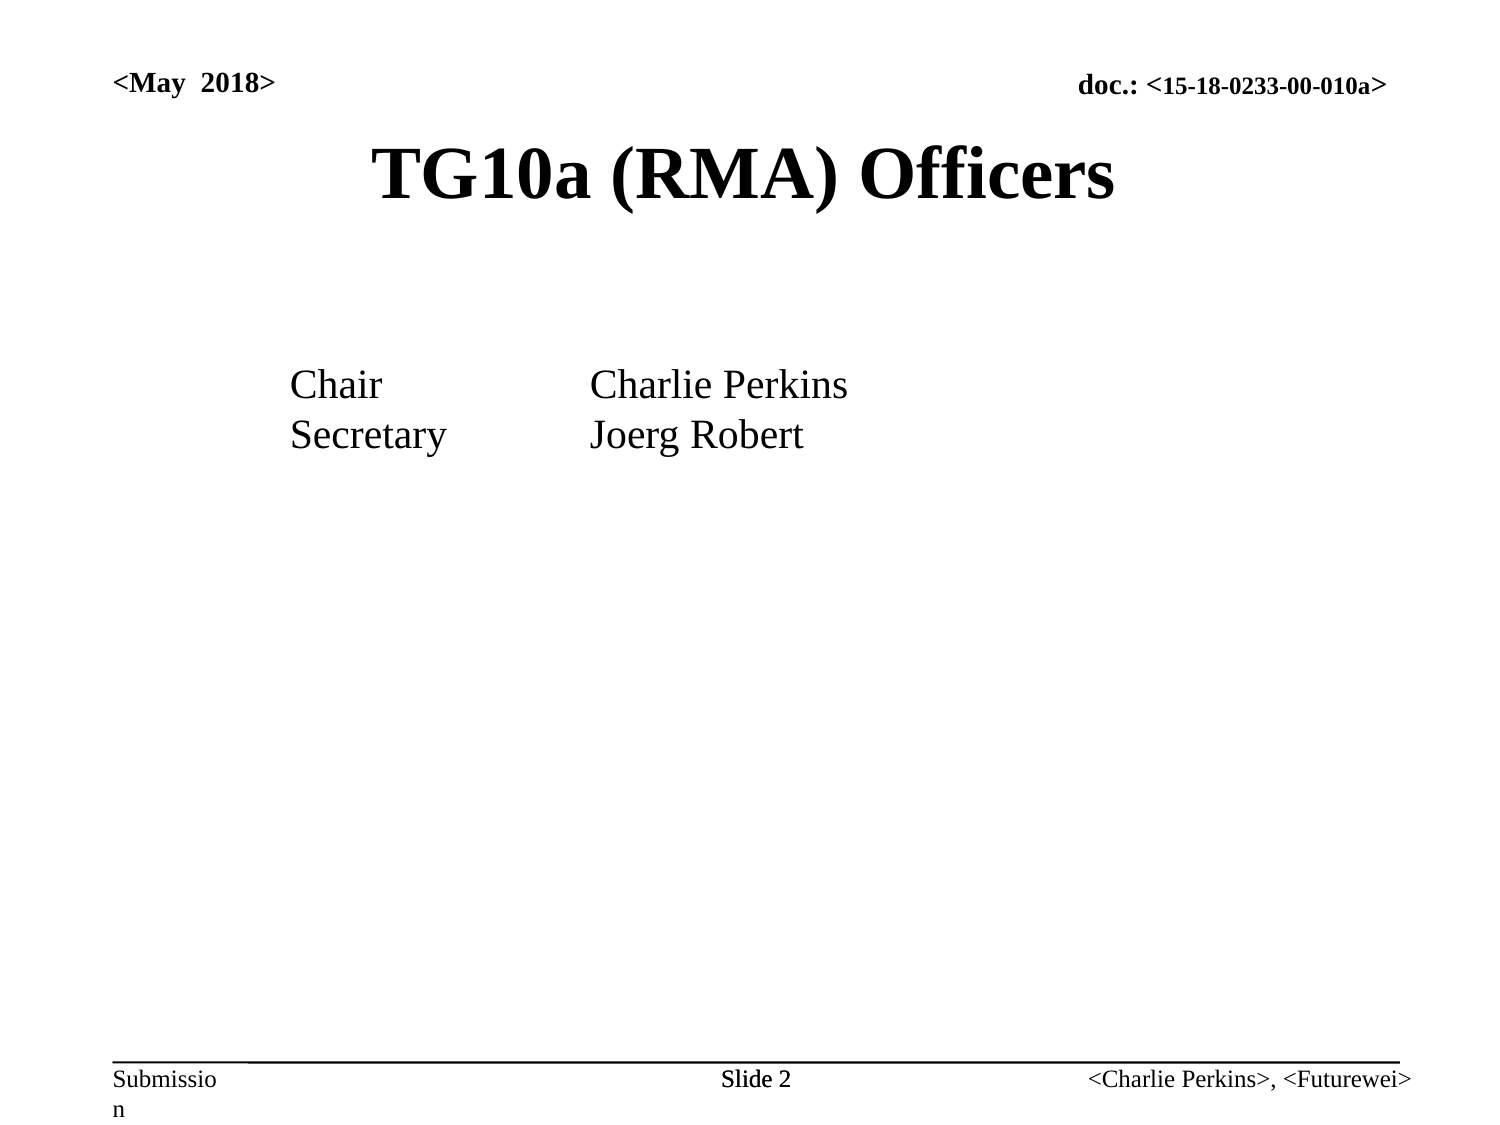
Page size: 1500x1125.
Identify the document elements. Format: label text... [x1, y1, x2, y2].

text_box Chair Charlie Perkins Secretary Joerg Robert [275, 349, 988, 465]
text_box Slide 2 [675, 1062, 838, 1093]
title TG10a (RMA) Officers [87, 87, 1400, 250]
footer <Charlie Perkins>, <Futurewei> [899, 1061, 1413, 1093]
text_box [24, 275, 1475, 1050]
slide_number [112, 62, 376, 87]
